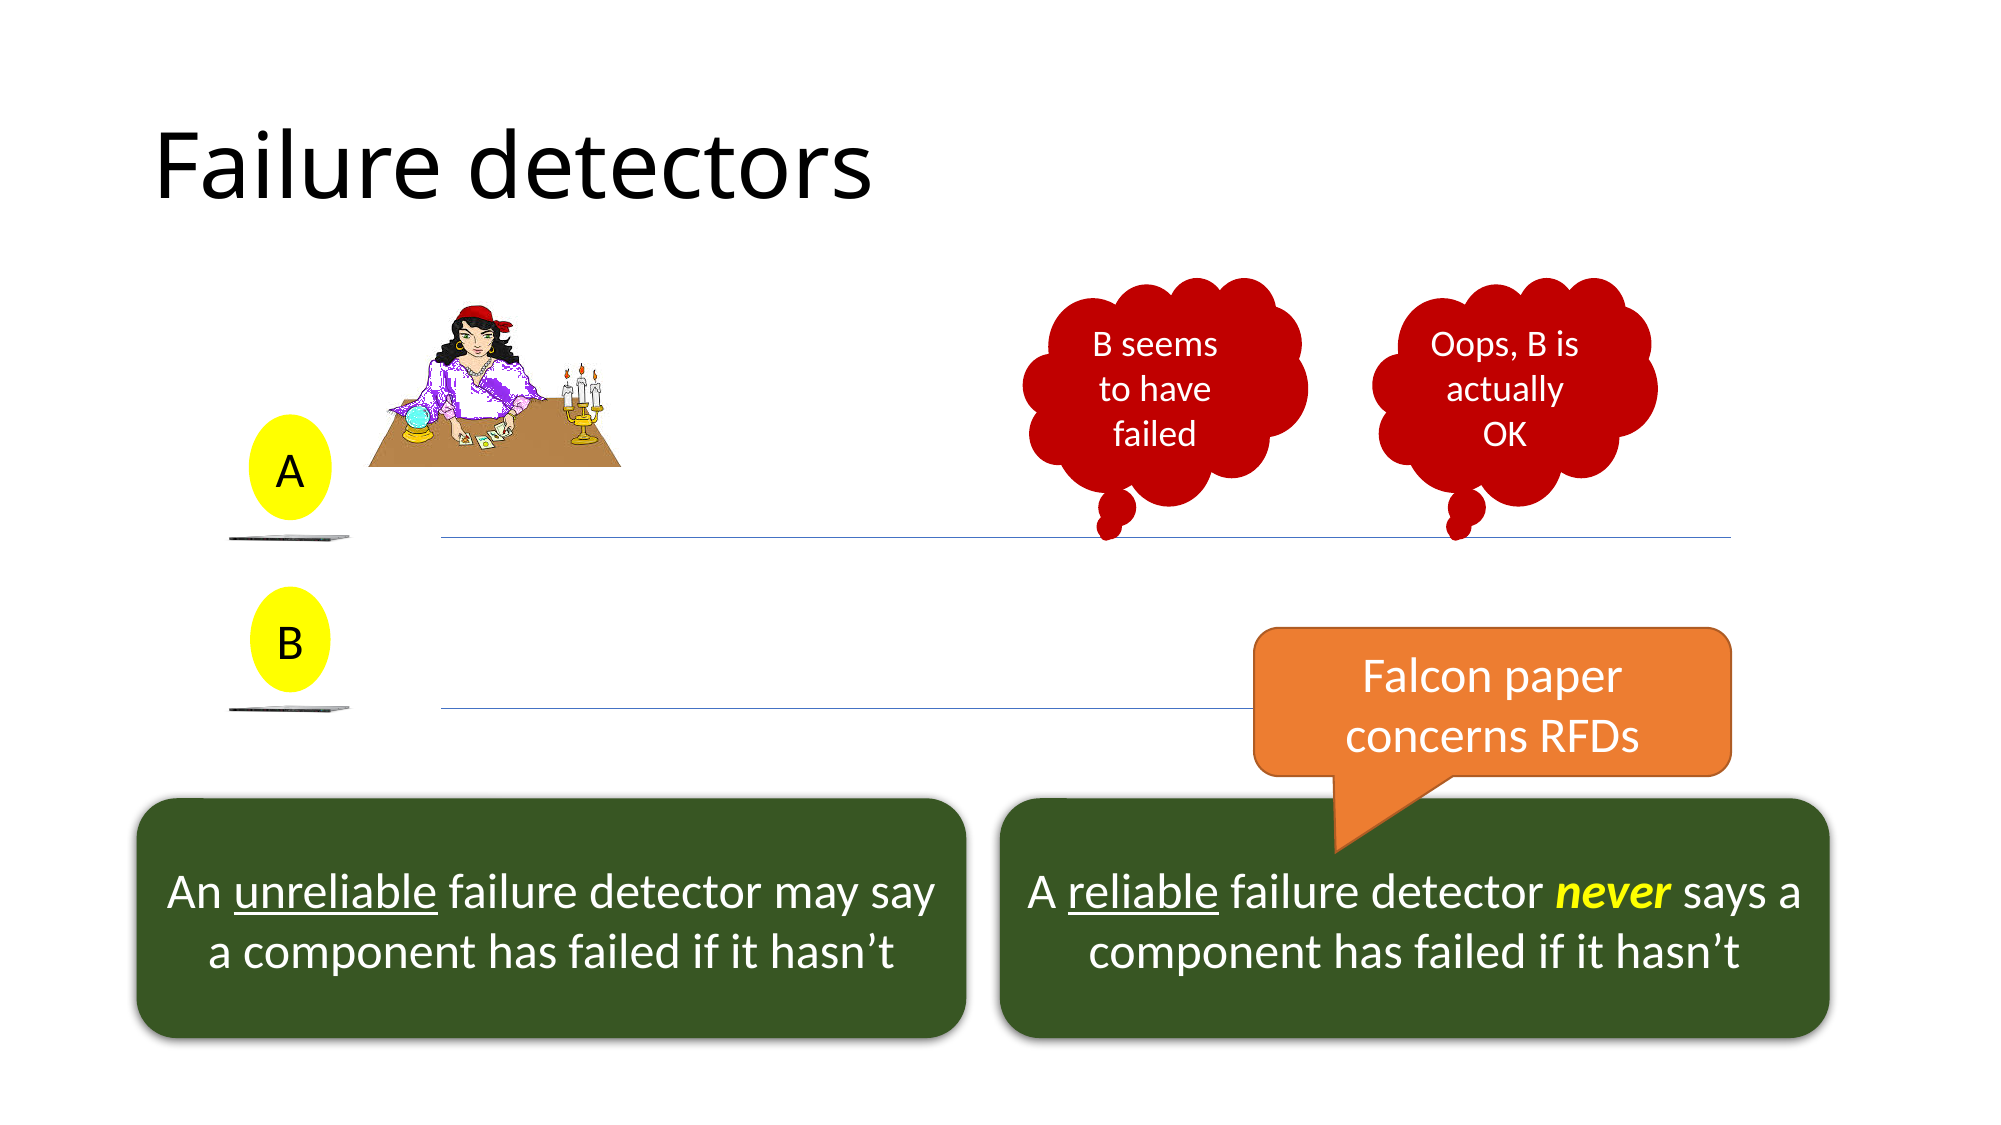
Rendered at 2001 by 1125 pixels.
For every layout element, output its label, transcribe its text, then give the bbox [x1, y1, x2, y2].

text_box A reliable failure detector never says a component has failed if it hasn’t [999, 798, 1830, 1039]
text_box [215, 522, 1731, 553]
picture [362, 285, 622, 467]
title Failure detectors [137, 59, 1863, 278]
text_box Falcon paper concerns RFDs [1252, 626, 1733, 855]
text_box B [250, 586, 331, 693]
text_box A [248, 414, 332, 521]
picture [215, 693, 363, 724]
text_box B seems to have failed [1021, 276, 1310, 522]
text_box Oops, B is actually OK [1371, 276, 1659, 522]
text_box An unreliable failure detector may say a component has failed if it hasn’t [136, 798, 967, 1039]
